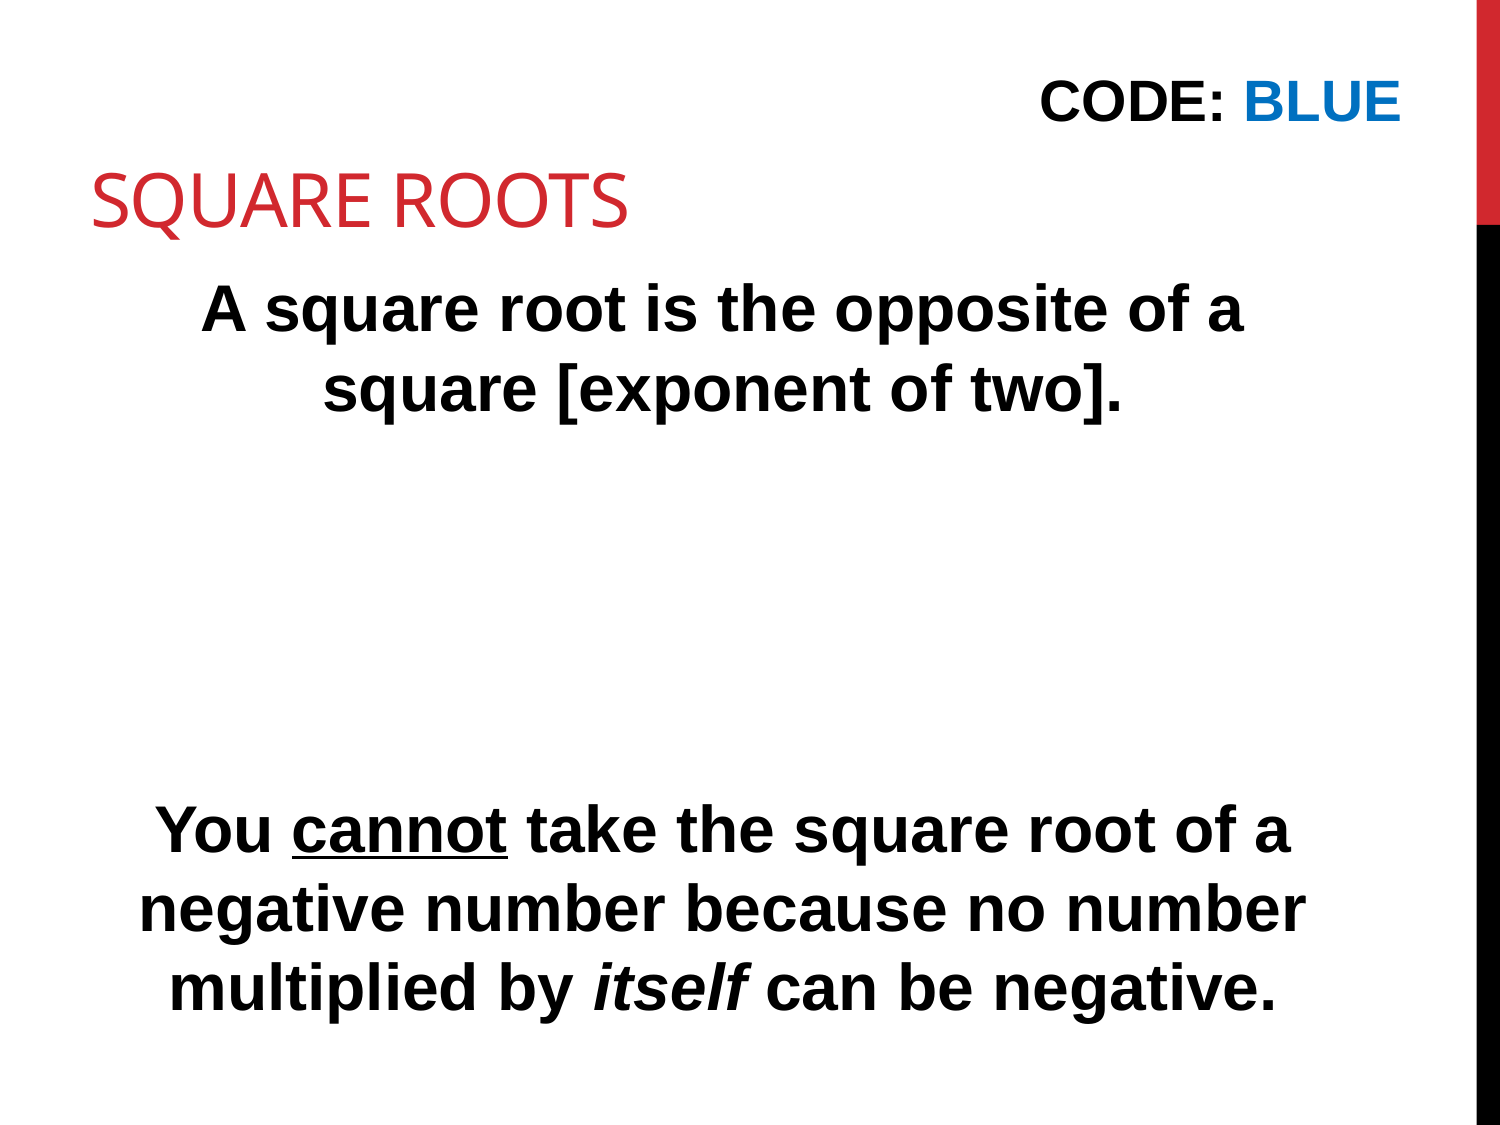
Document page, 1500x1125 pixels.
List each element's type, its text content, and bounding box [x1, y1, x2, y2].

text_box CODE: BLUE [1024, 55, 1430, 141]
title SQUARE ROOTS [75, 25, 1025, 250]
